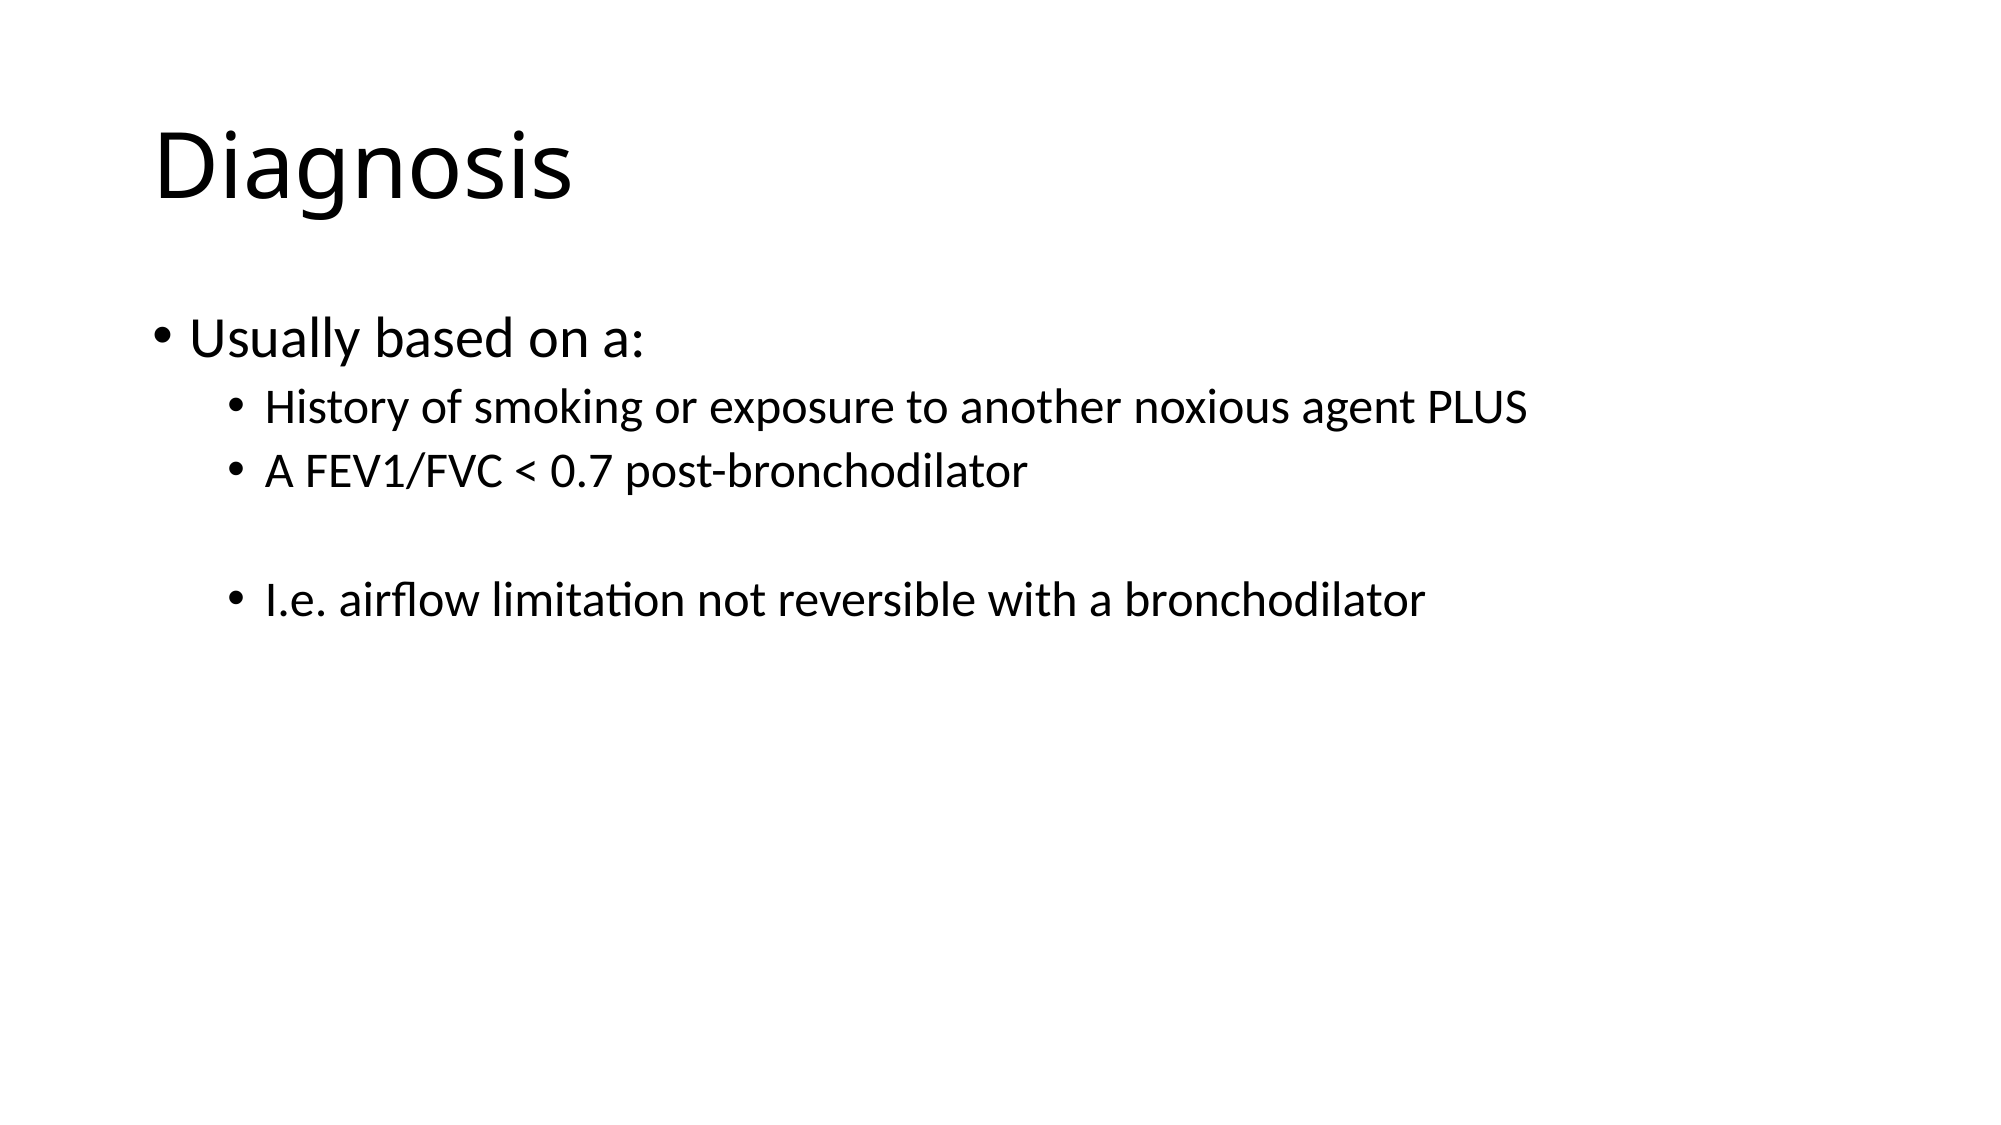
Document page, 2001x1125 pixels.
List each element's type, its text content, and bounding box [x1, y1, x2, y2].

list Usually based on a: History of smoking or exposure to another noxious agent PLUS A FEV1/FVC < 0.7 post-bronchodilator I.e. airflow limitation not reversible with a bronchodilator [137, 299, 1863, 1014]
title Diagnosis [137, 59, 1863, 278]
